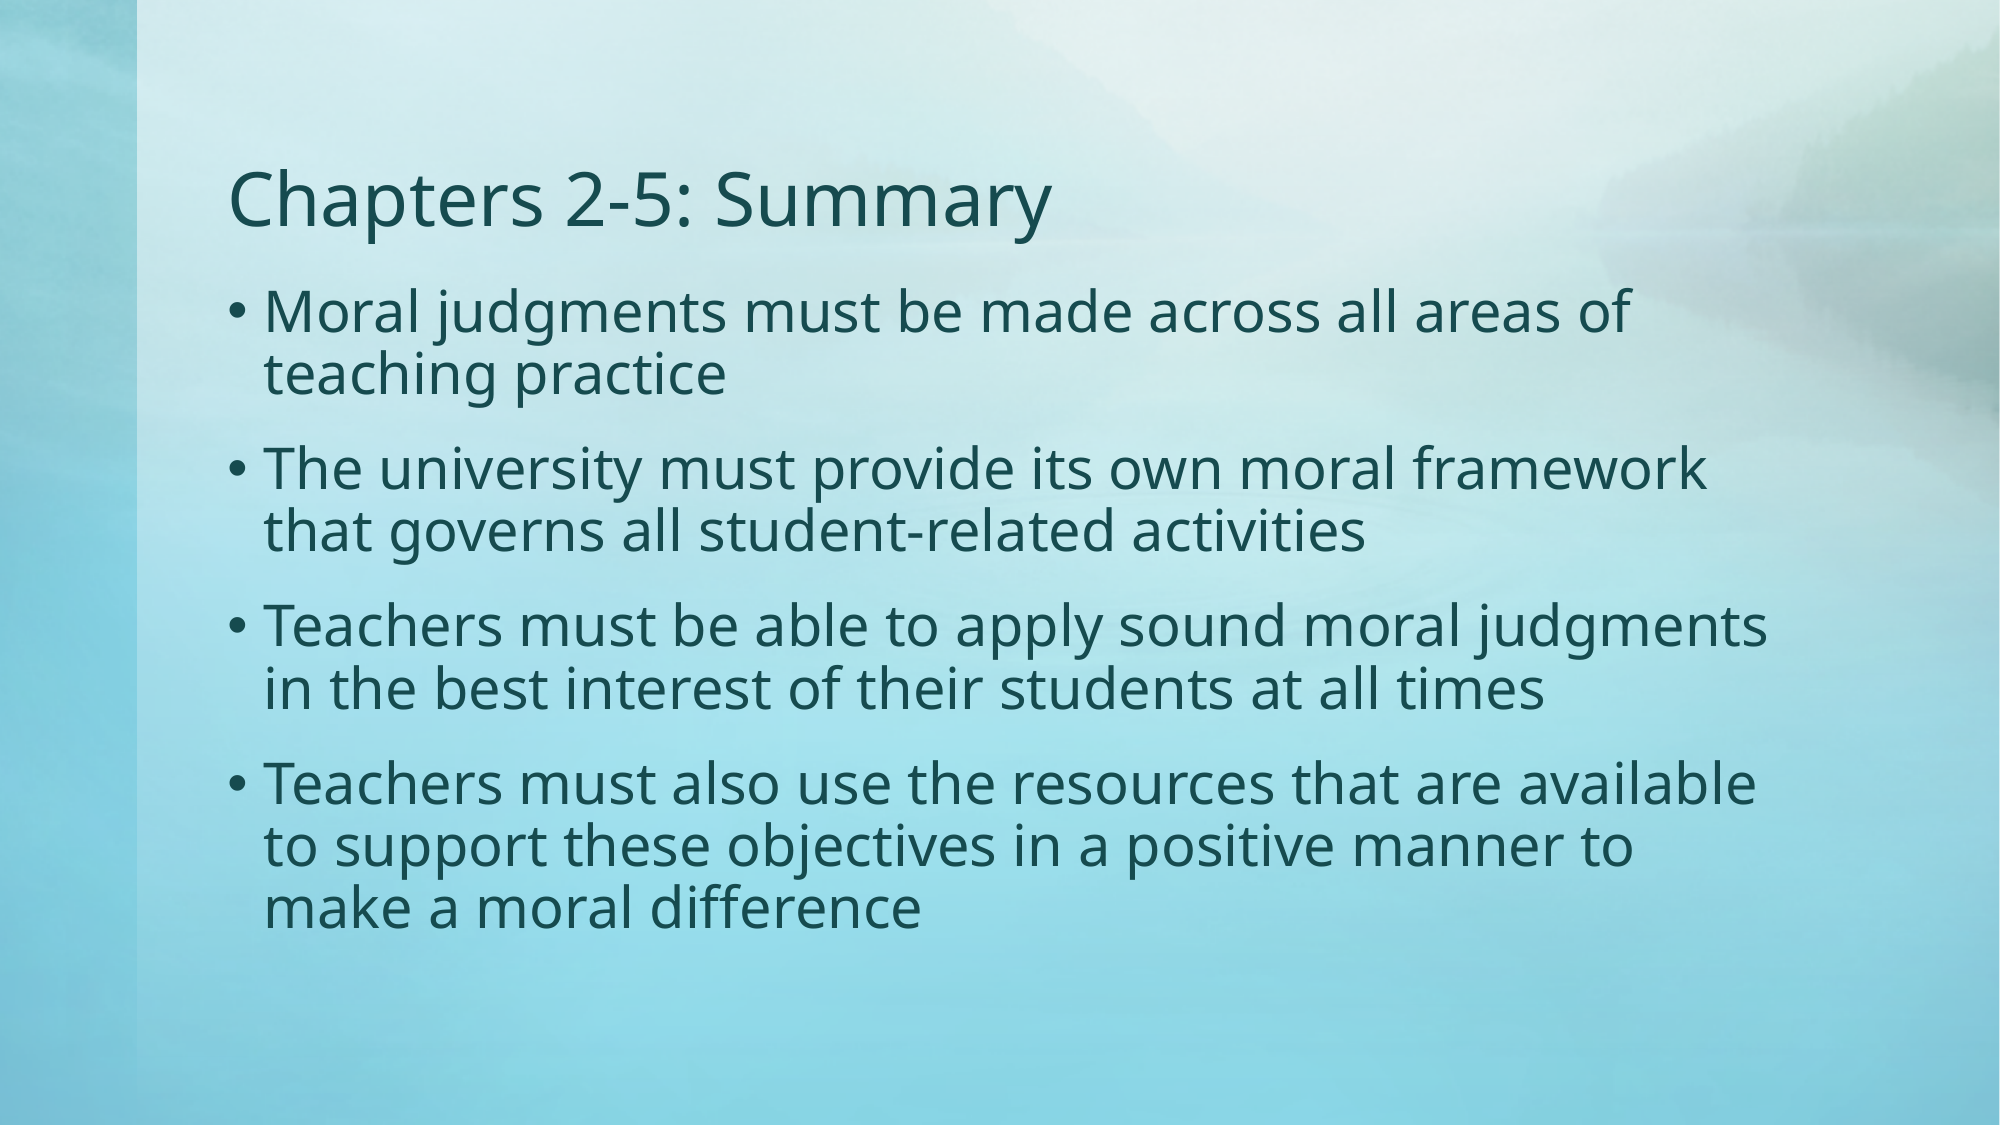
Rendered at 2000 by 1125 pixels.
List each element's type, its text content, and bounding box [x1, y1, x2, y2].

picture [0, 0, 2000, 1125]
list Moral judgments must be made across all areas of teaching practice The university must provide its own moral framework that governs all student-related activities Teachers must be able to apply sound moral judgments in the best interest of their students at all times Teachers must also use the resources that are available to support these objectives in a positive manner to make a moral difference [212, 275, 1788, 1013]
title Chapters 2-5: Summary [212, 62, 1788, 250]
